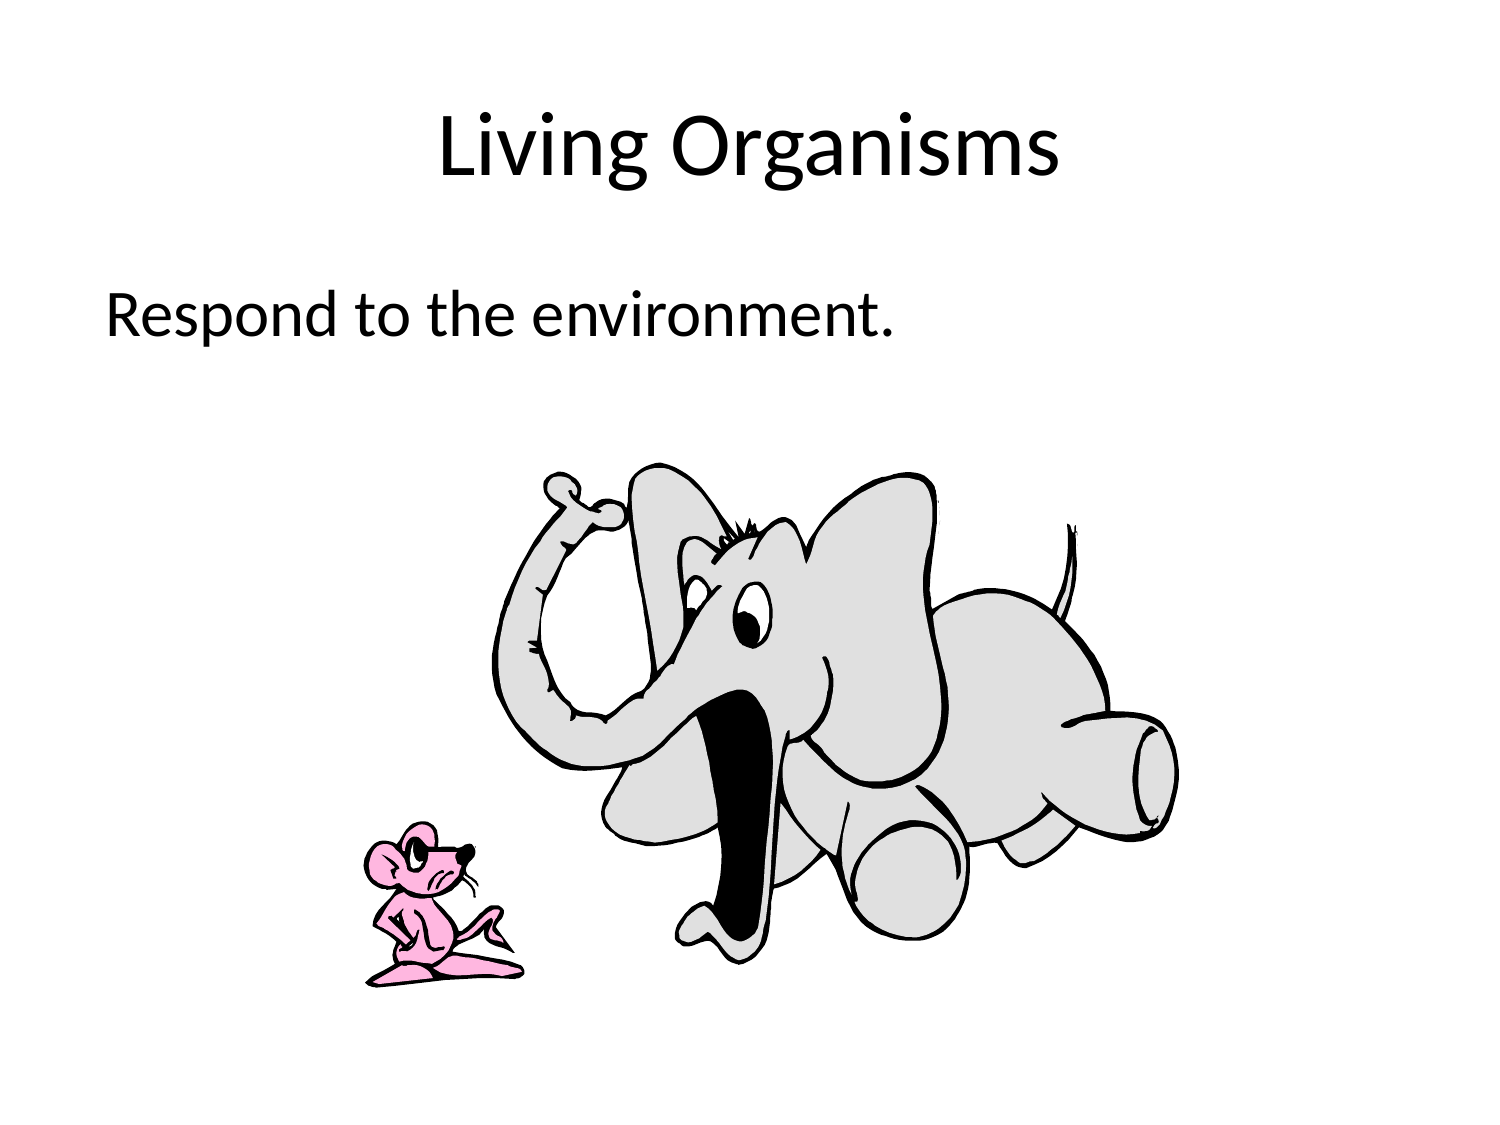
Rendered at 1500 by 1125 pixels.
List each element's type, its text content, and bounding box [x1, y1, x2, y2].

title Living Organisms [75, 45, 1425, 233]
picture [362, 462, 1181, 988]
list Respond to the environment. [75, 262, 1425, 1005]
